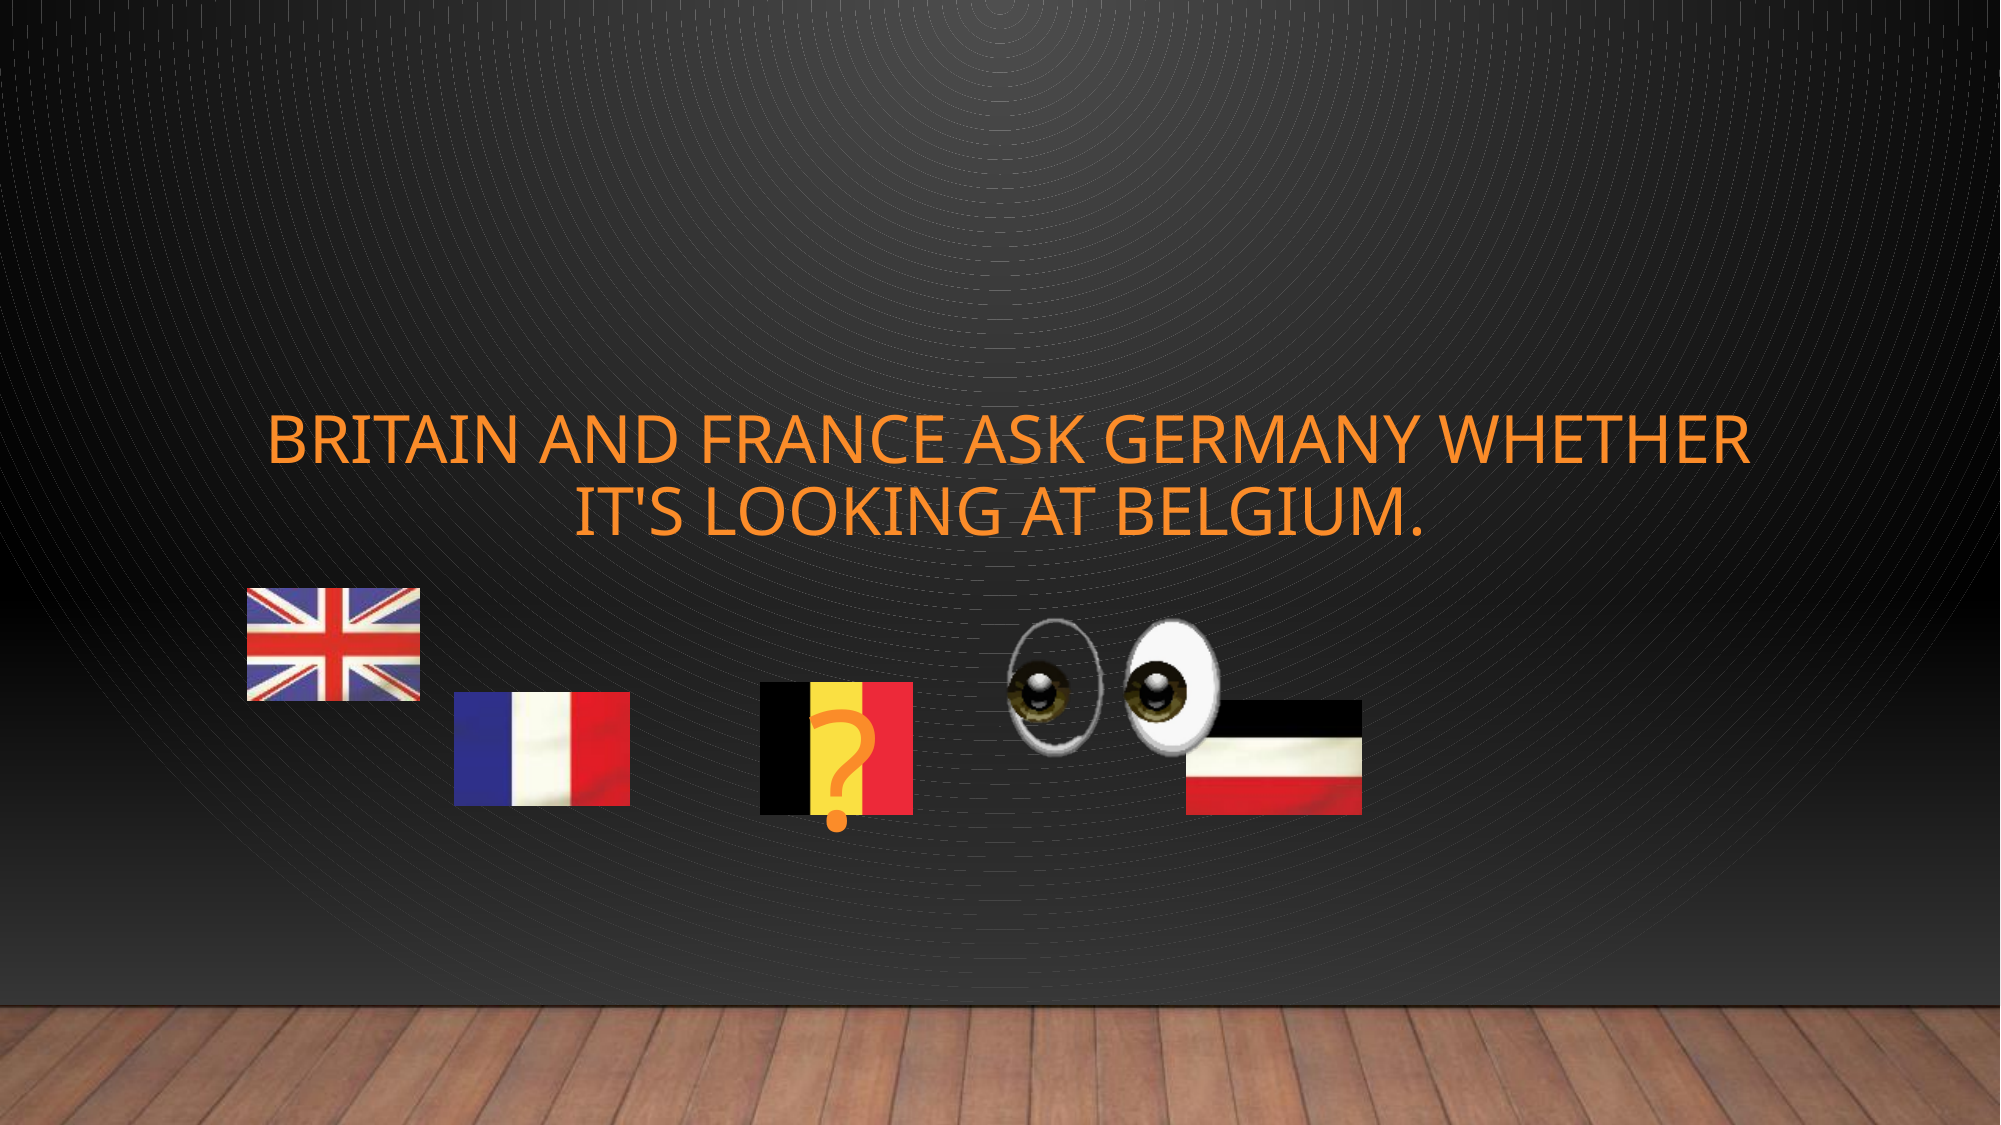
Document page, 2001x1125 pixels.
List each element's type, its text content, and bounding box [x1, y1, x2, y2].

text_box ? [793, 656, 939, 871]
picture [986, 555, 1362, 815]
picture [246, 588, 420, 701]
picture [454, 691, 630, 807]
picture [760, 682, 913, 815]
picture [0, 1005, 2000, 1125]
title Britain and France ask Germany whether it's looking at Belgium. [247, 391, 1772, 564]
